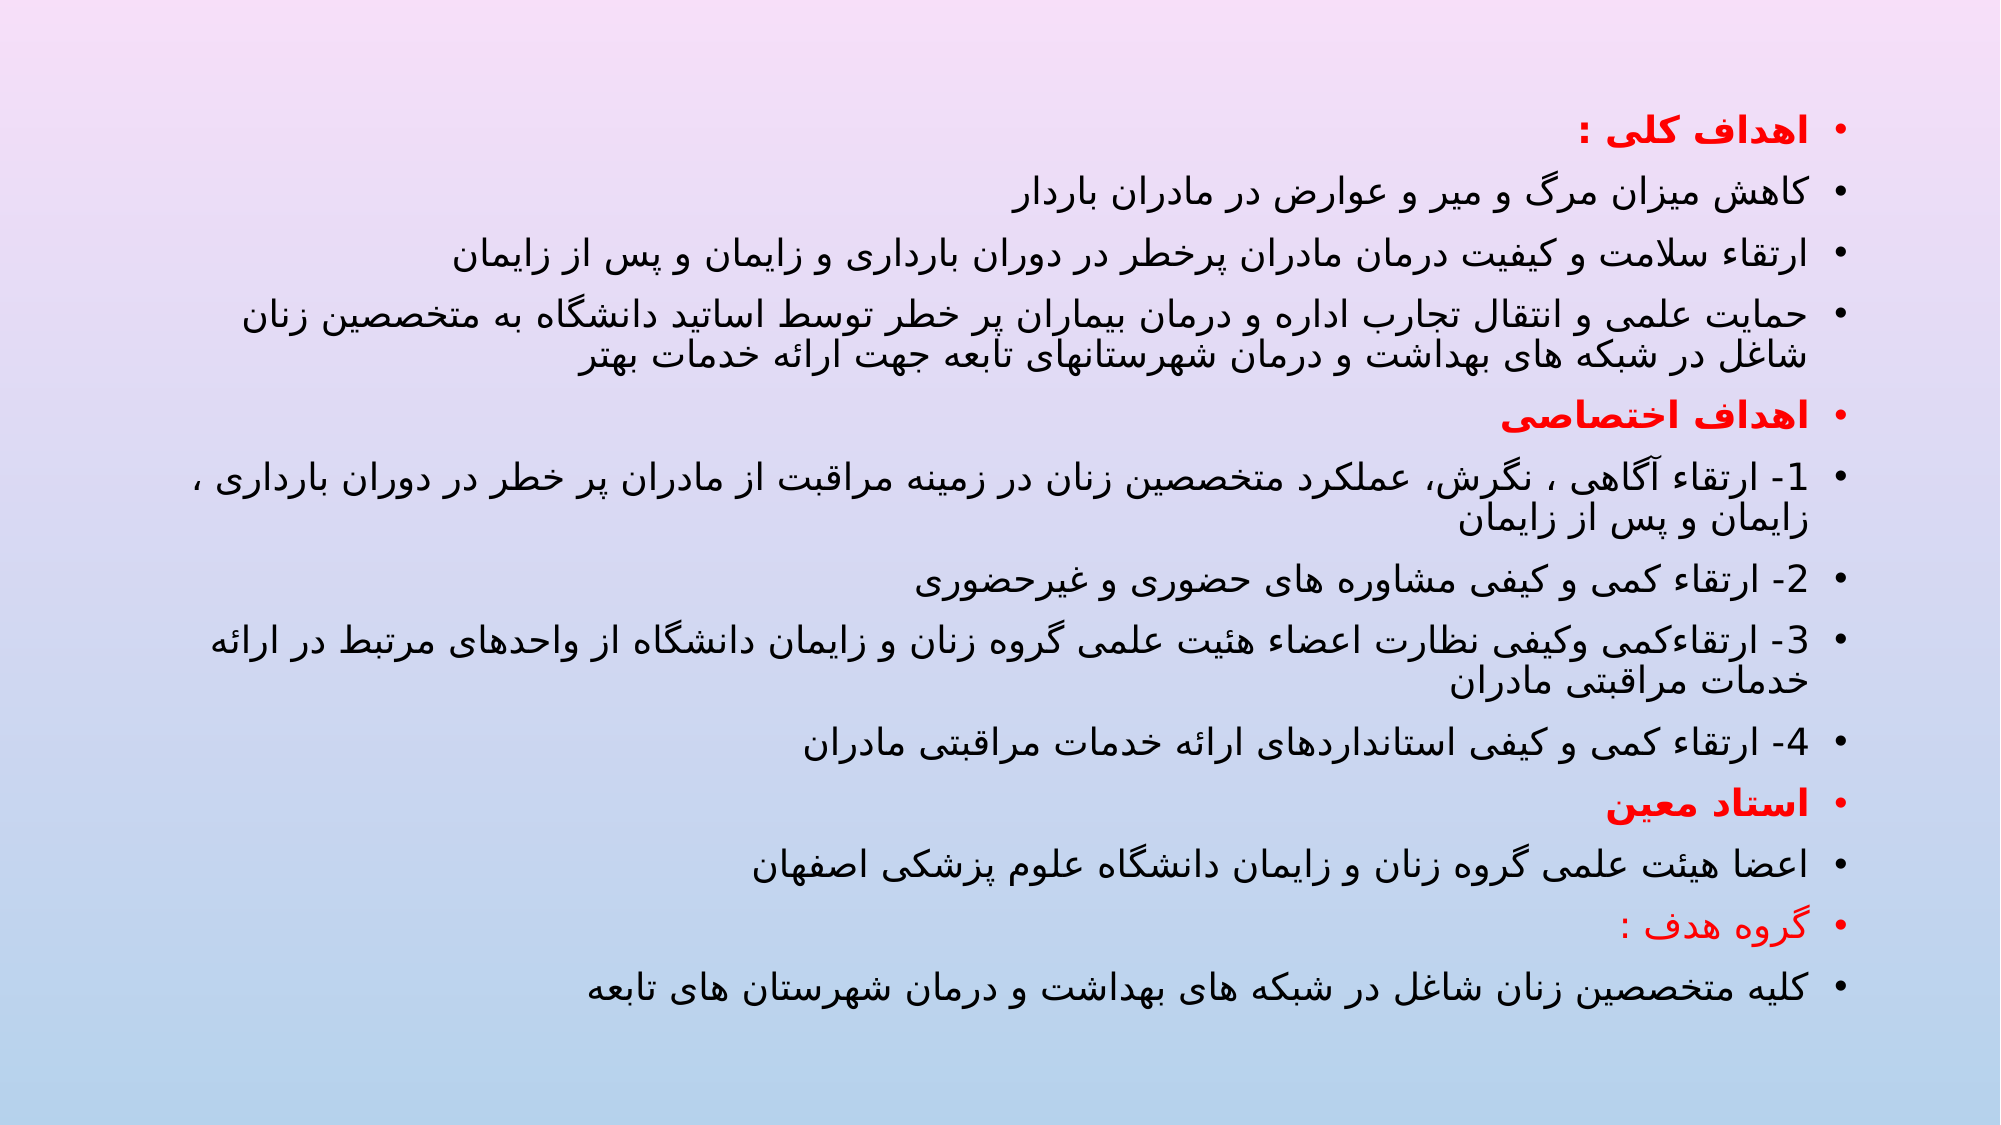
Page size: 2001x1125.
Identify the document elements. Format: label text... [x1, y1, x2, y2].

list اهداف کلی : کاهش میزان مرگ و میر و عوارض در مادران باردار ارتقاء سلامت و کیفیت درمان مادران پرخطر در دوران بارداری و زایمان و پس از زایمان حمایت علمی و انتقال تجارب اداره و درمان بیماران پر خطر توسط اساتید دانشگاه به متخصصین زنان شاغل در شبکه های بهداشت و درمان شهرستانهای تابعه جهت ارائه خدمات بهتر اهداف اختصاصی 1- ارتقاء آگاهی ، نگرش، عملکرد متخصصین زنان در زمینه مراقبت از مادران پر خطر در دوران بارداری ، زایمان و پس از زایمان 2- ارتقاء کمی و کیفی مشاوره های حضوری و غیرحضوری 3- ارتقاءکمی وکیفی نظارت اعضاء هئیت علمی گروه زنان و زایمان دانشگاه از واحدهای مرتبط در ارائه خدمات مراقبتی مادران 4- ارتقاء کمی و کیفی استانداردهای ارائه خدمات مراقبتی مادران استاد معین اعضا هیئت علمی گروه زنان و زایمان دانشگاه علوم پزشکی اصفهان گروه هدف : کلیه متخصصین زنان شاغل در شبکه های بهداشت و درمان شهرستان های تابعه [137, 103, 1863, 1048]
